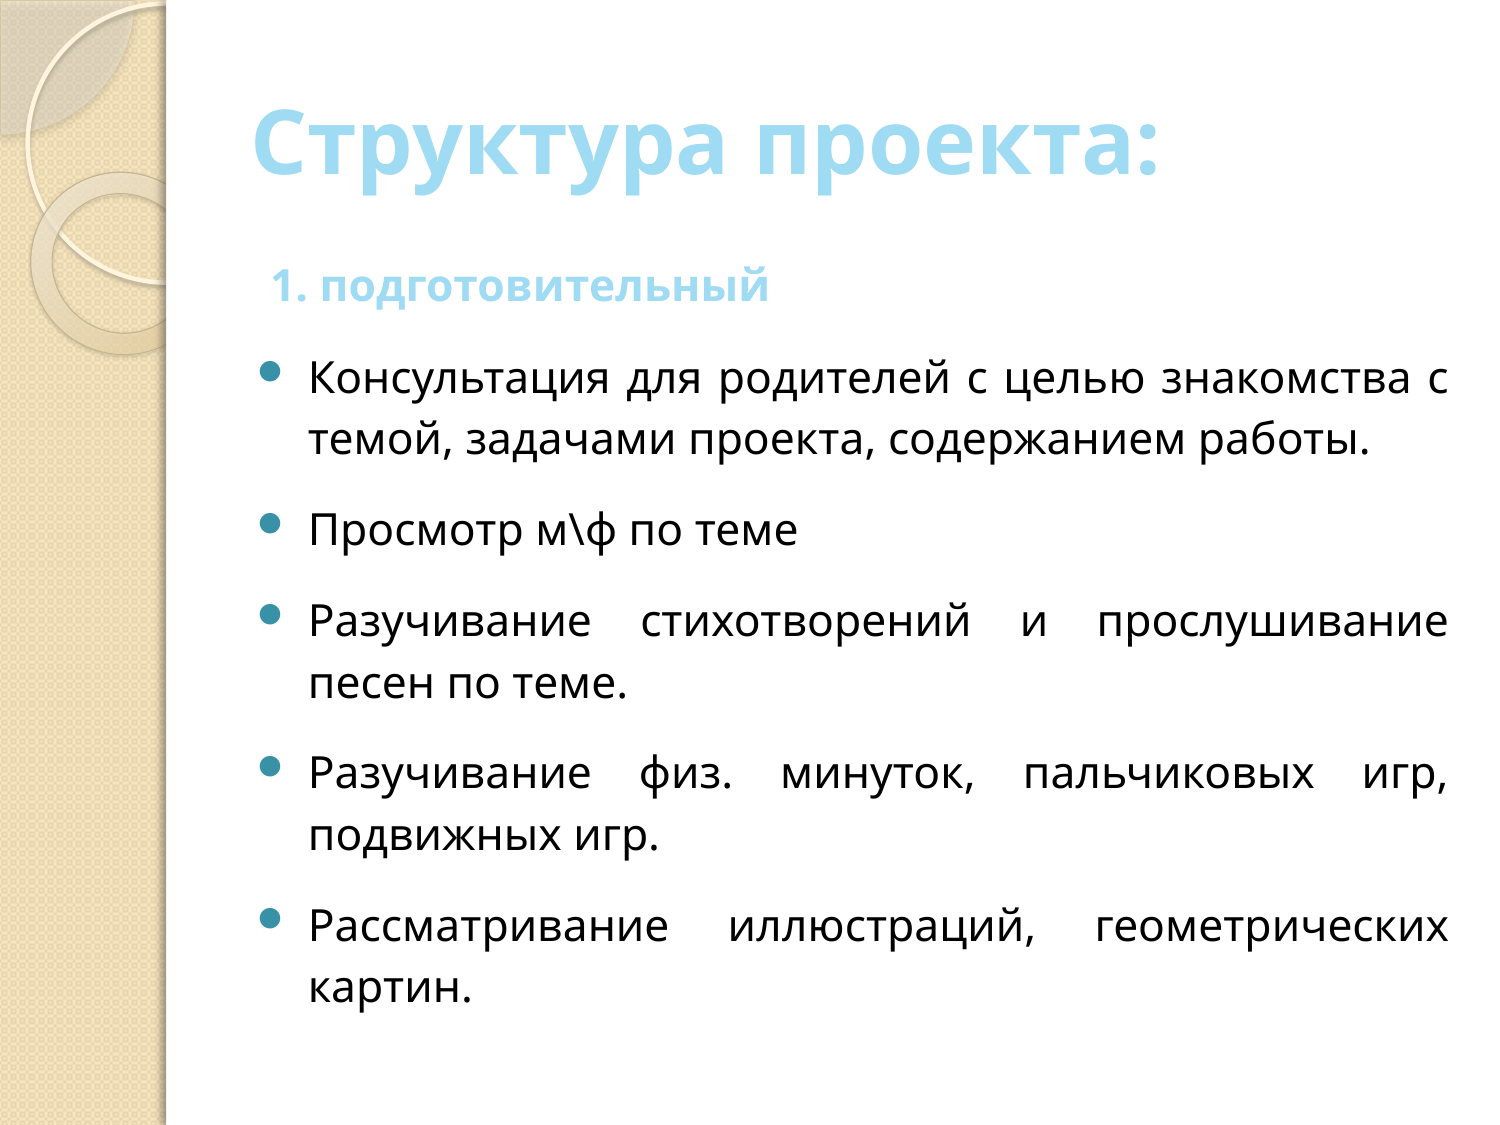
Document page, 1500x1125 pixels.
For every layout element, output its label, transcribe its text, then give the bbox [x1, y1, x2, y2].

title Структура проекта: [235, 45, 1466, 233]
list 1. подготовительный Консультация для родителей с целью знакомства с темой, задачами проекта, содержанием работы. Просмотр м\ф по теме Разучивание стихотворений и прослушивание песен по теме. Разучивание физ. минуток, пальчиковых игр, подвижных игр. Рассматривание иллюстраций, геометрических картин. [235, 237, 1466, 1025]
